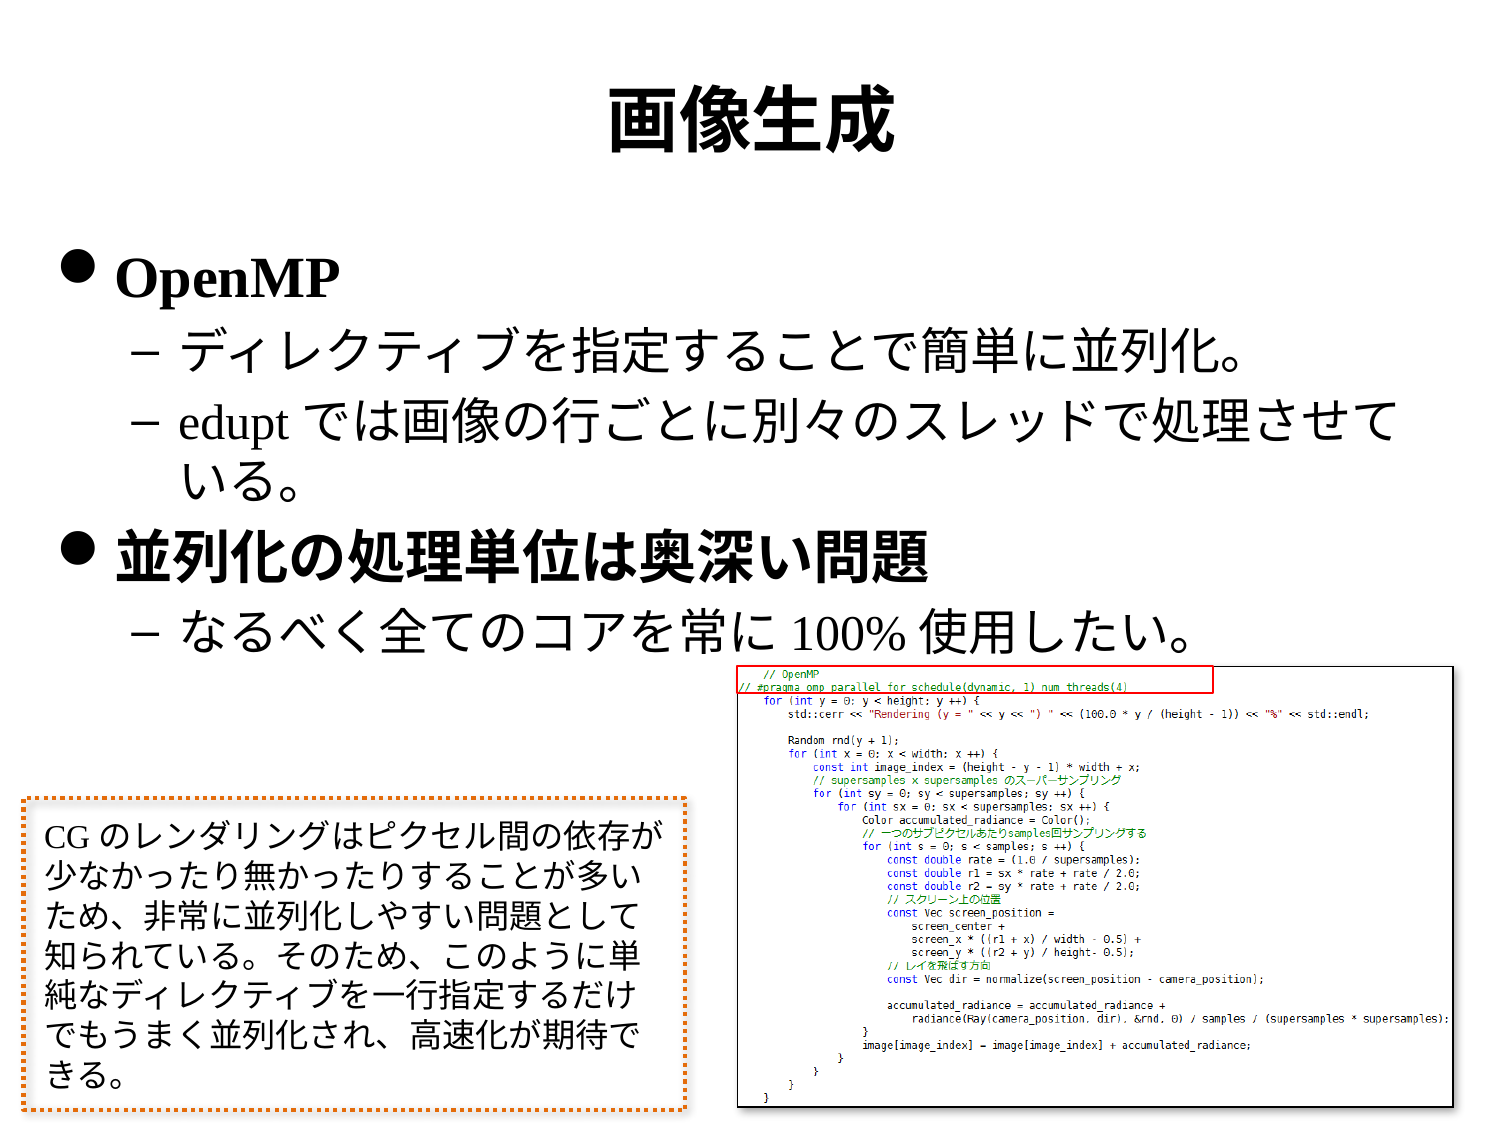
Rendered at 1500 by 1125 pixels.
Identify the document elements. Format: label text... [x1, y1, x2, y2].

text_box [21, 796, 687, 1112]
list OpenMP ディレクティブを指定することで簡単に並列化。 eduptでは画像の行ごとに別々のスレッドで処理させている。 並列化の処理単位は奥深い問題 なるべく全てのコアを常に100%使用したい。 [41, 231, 1425, 1005]
title 画像生成 [76, 66, 1427, 169]
text_box CGのレンダリングはピクセル間の依存が少なかったり無かったりすることが多いため、非常に並列化しやすい問題として知られている。そのため、このように単純なディレクティブを一行指定するだけでもうまく並列化され、高速化が期待できる。 [29, 807, 680, 1102]
picture [737, 667, 1453, 1107]
